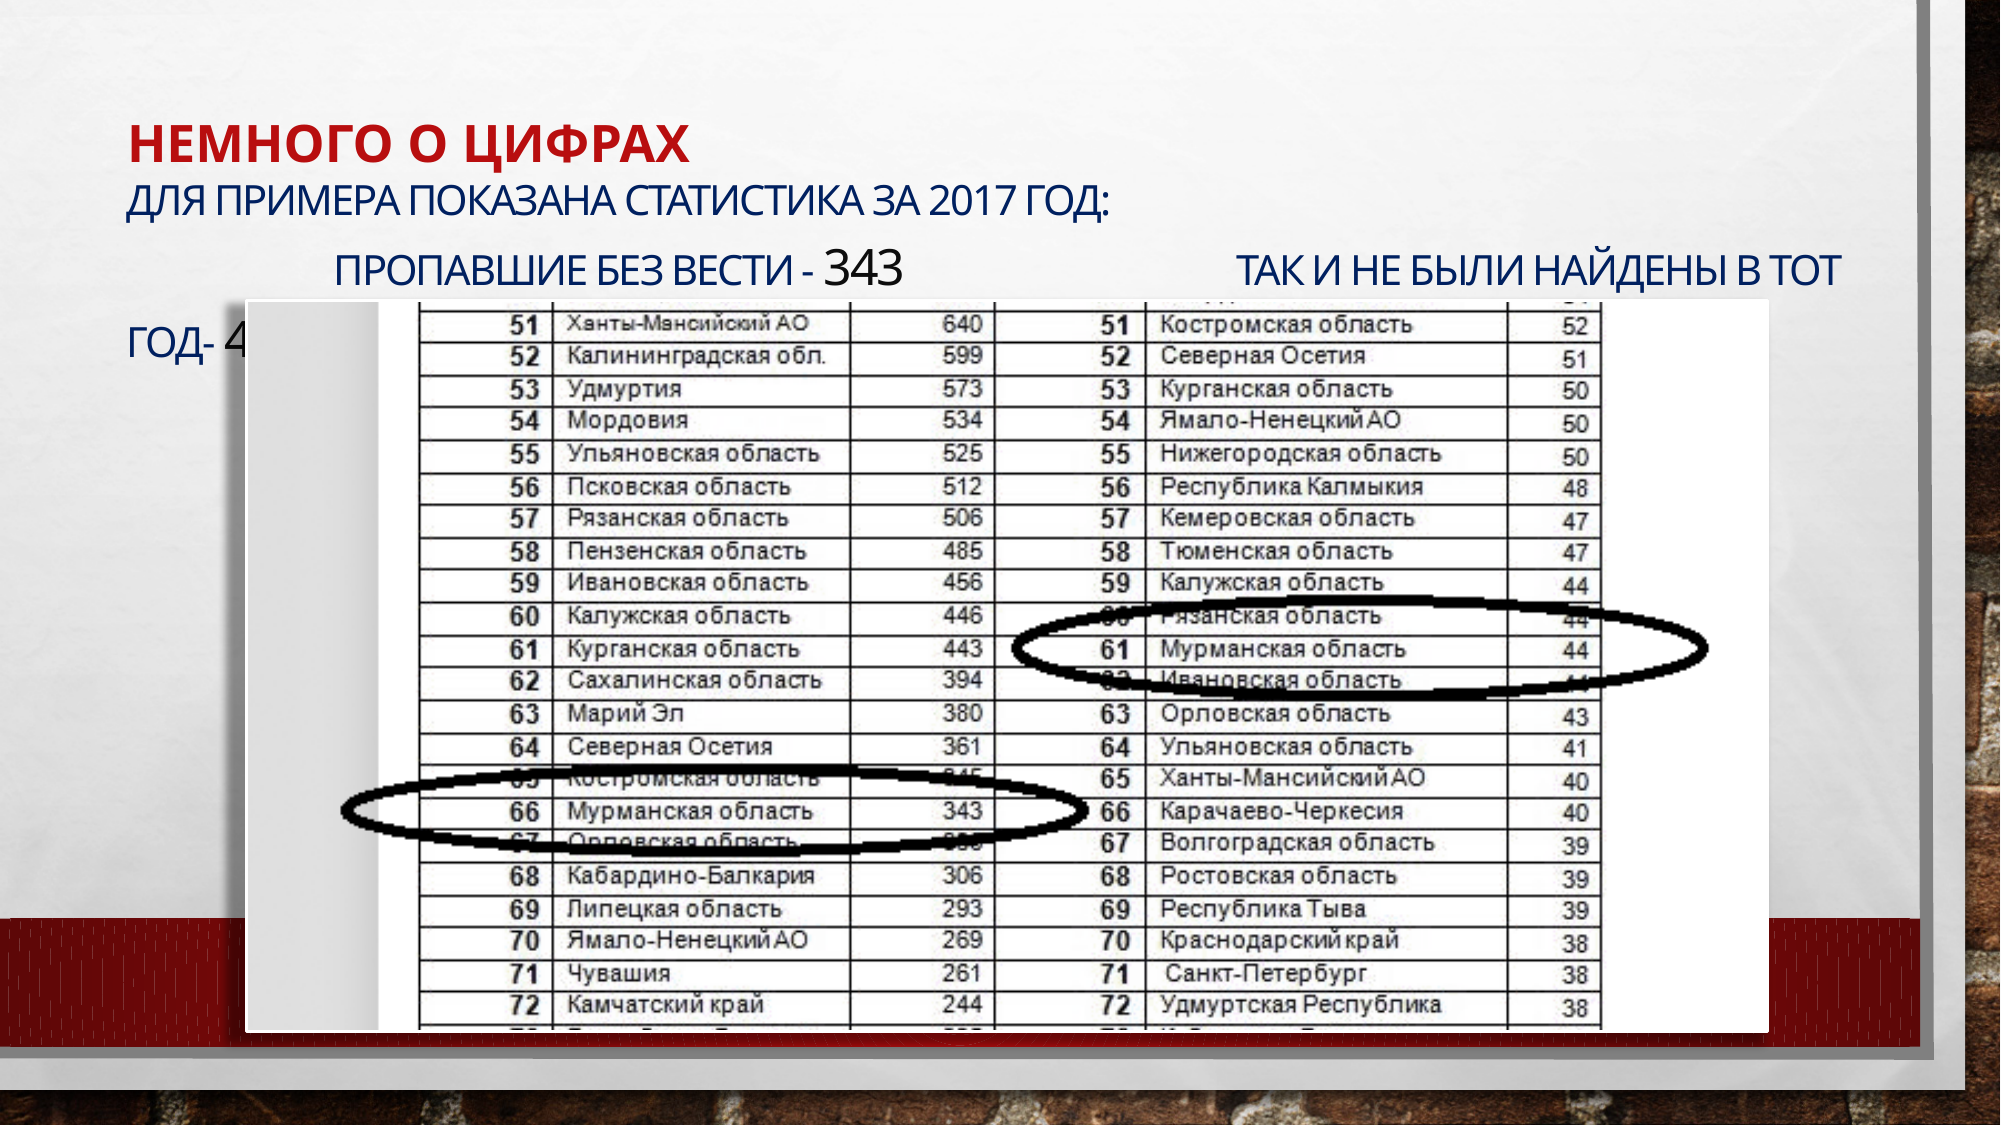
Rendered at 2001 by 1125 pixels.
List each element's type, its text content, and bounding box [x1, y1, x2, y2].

picture [0, 0, 2000, 1125]
text_box Для примера показана статистика за 2017 год: Пропавшие без вести - 343 Так и не были найдены в тот год- 44 [112, 156, 1903, 985]
picture [248, 302, 1767, 1031]
title Немного о цифрах [112, 110, 1818, 156]
